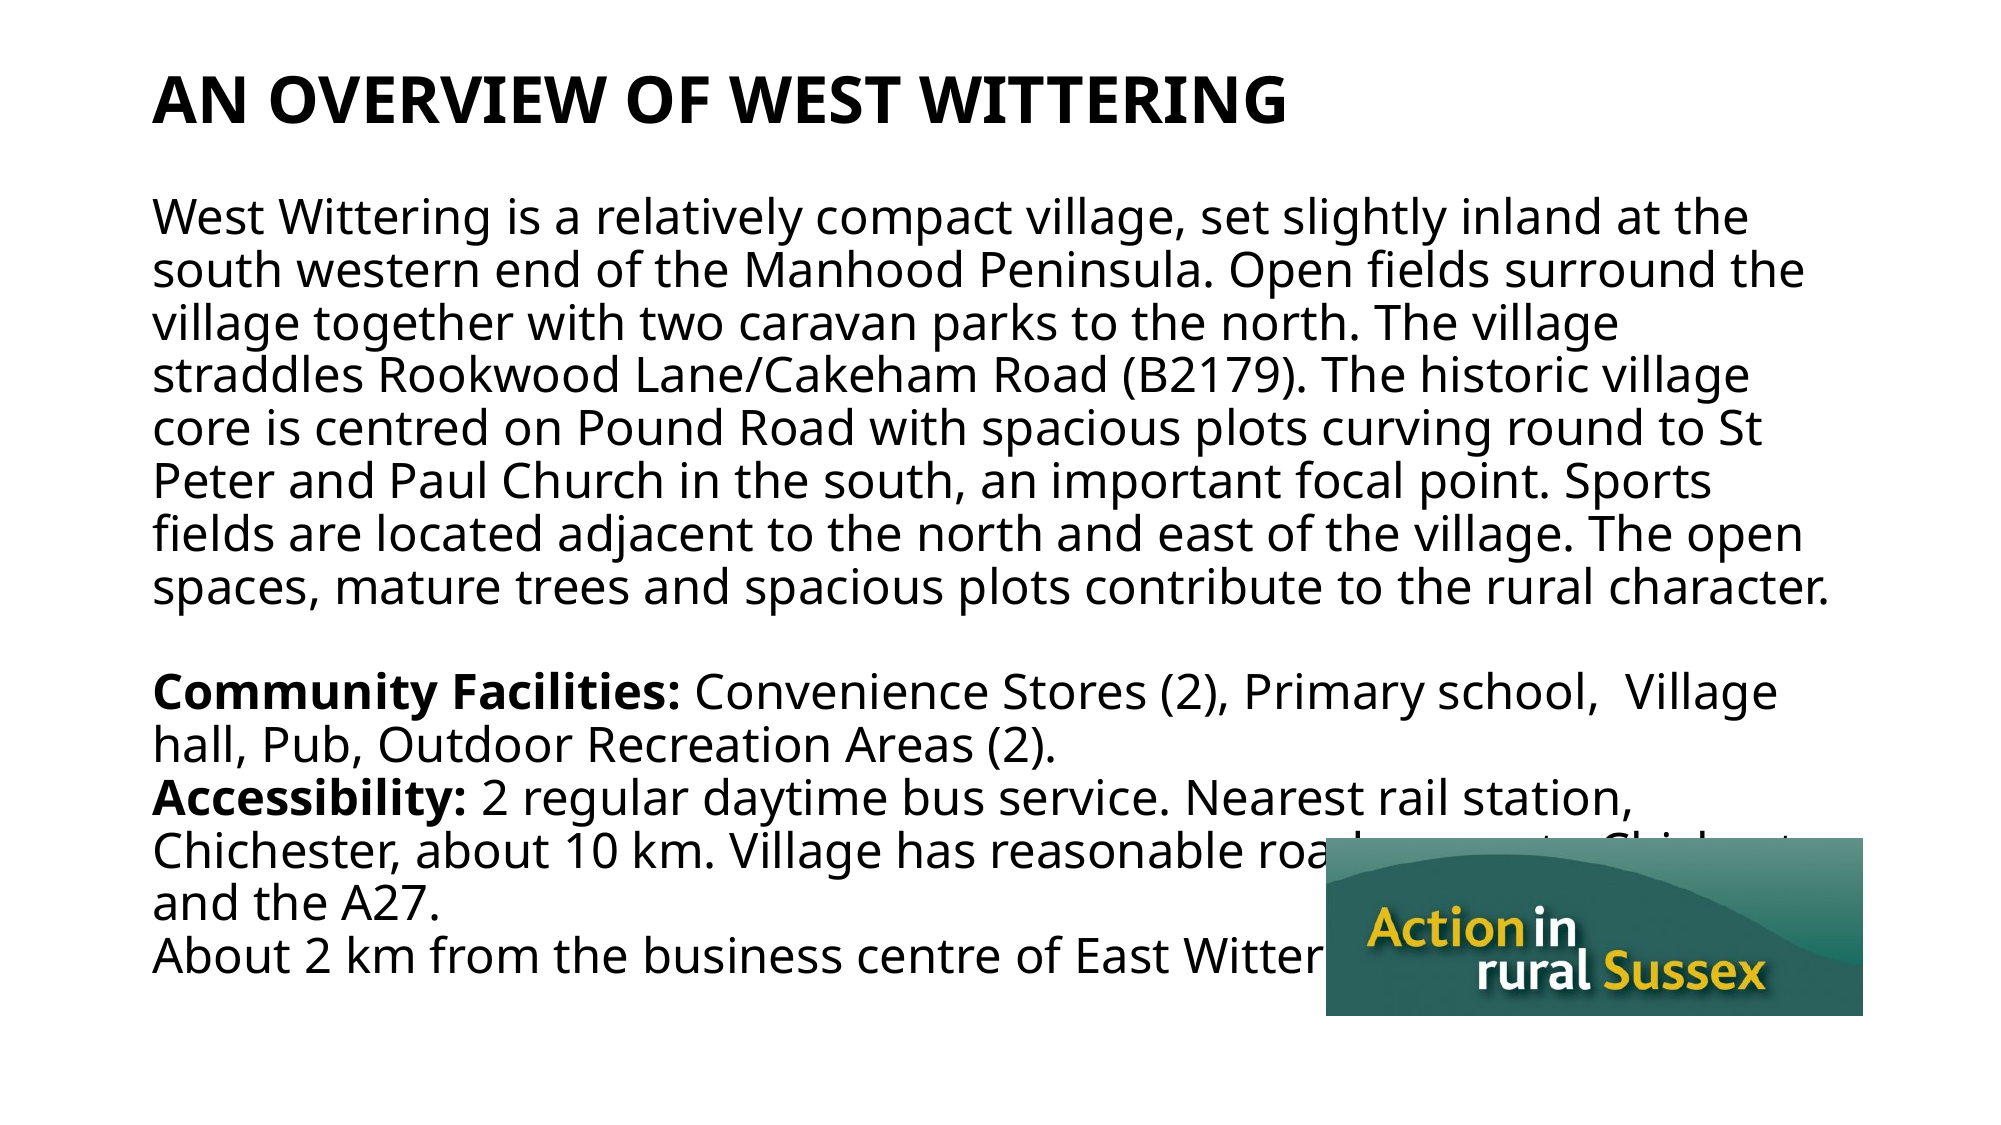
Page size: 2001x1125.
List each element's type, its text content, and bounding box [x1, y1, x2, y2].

picture [1326, 838, 1863, 1016]
title AN OVERVIEW OF WEST WITTERING West Wittering is a relatively compact village, set slightly inland at the south western end of the Manhood Peninsula. Open fields surround the village together with two caravan parks to the north. The village straddles Rookwood Lane/Cakeham Road (B2179). The historic village core is centred on Pound Road with spacious plots curving round to St Peter and Paul Church in the south, an important focal point. Sports fields are located adjacent to the north and east of the village. The open spaces, mature trees and spacious plots contribute to the rural character. Community Facilities: Convenience Stores (2), Primary school, Village hall, Pub, Outdoor Recreation Areas (2). Accessibility: 2 regular daytime bus service. Nearest rail station, Chichester, about 10 km. Village has reasonable road access to Chichester and the A27. About 2 km from the business centre of East Wittering. [137, 59, 1863, 1011]
